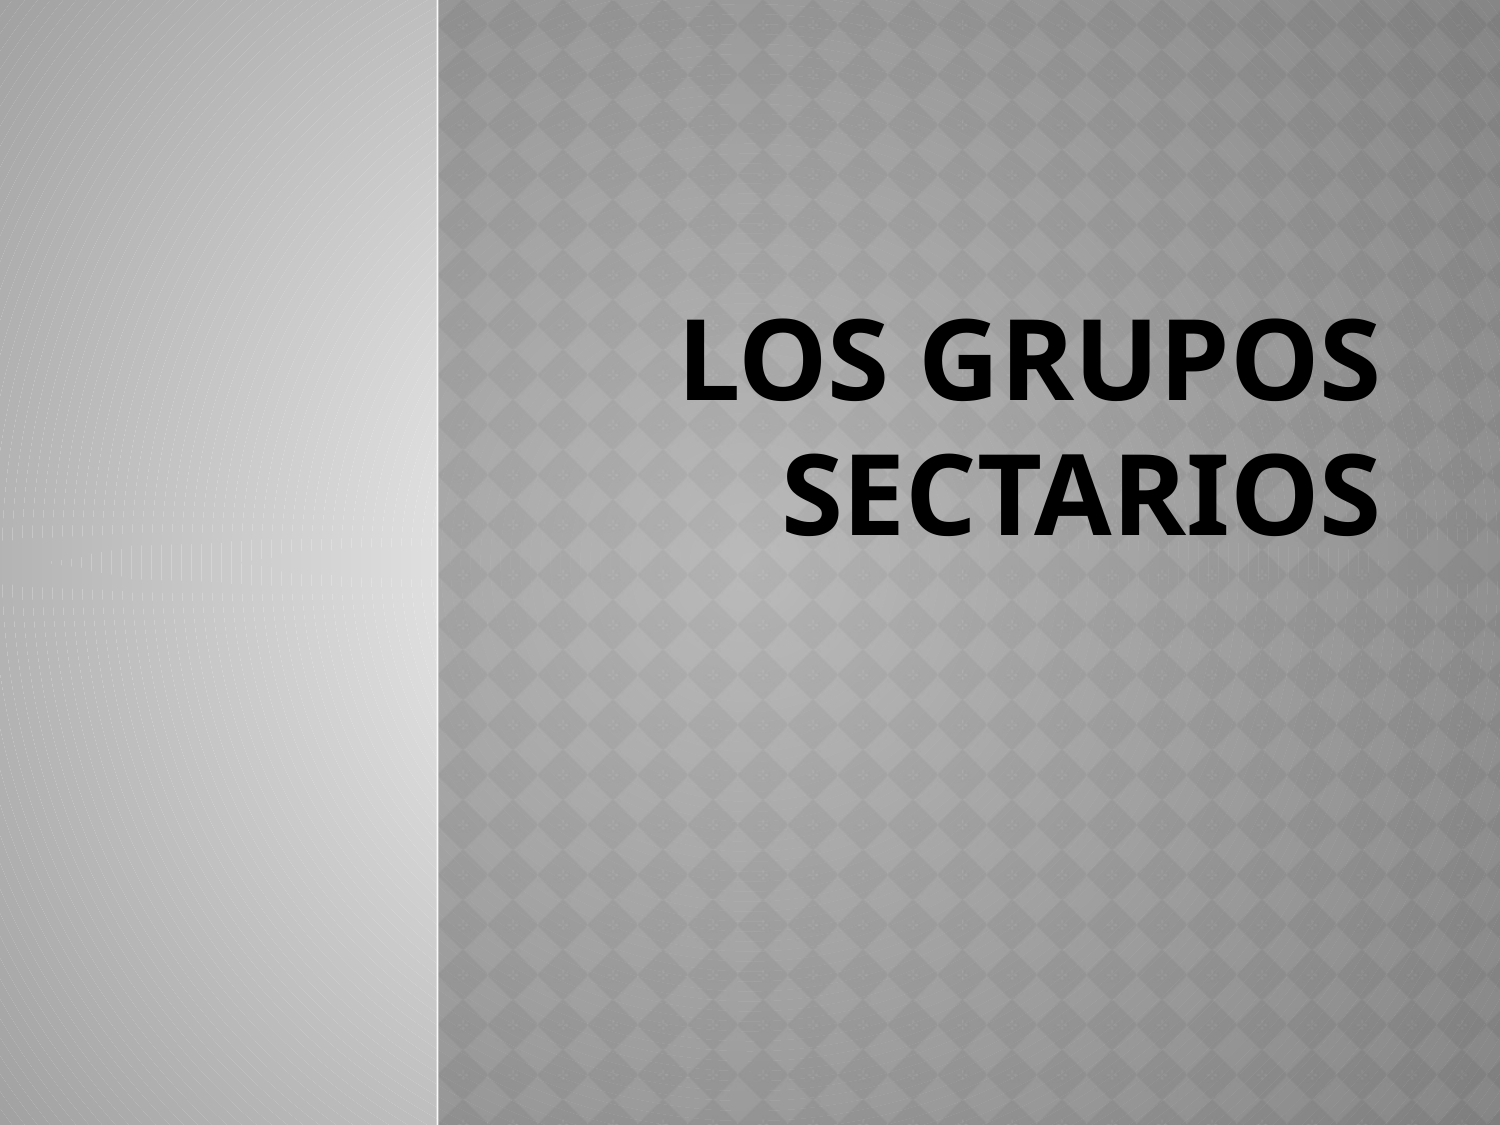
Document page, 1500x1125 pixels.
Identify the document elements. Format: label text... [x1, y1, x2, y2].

title Los Grupos Sectarios [552, 87, 1390, 558]
